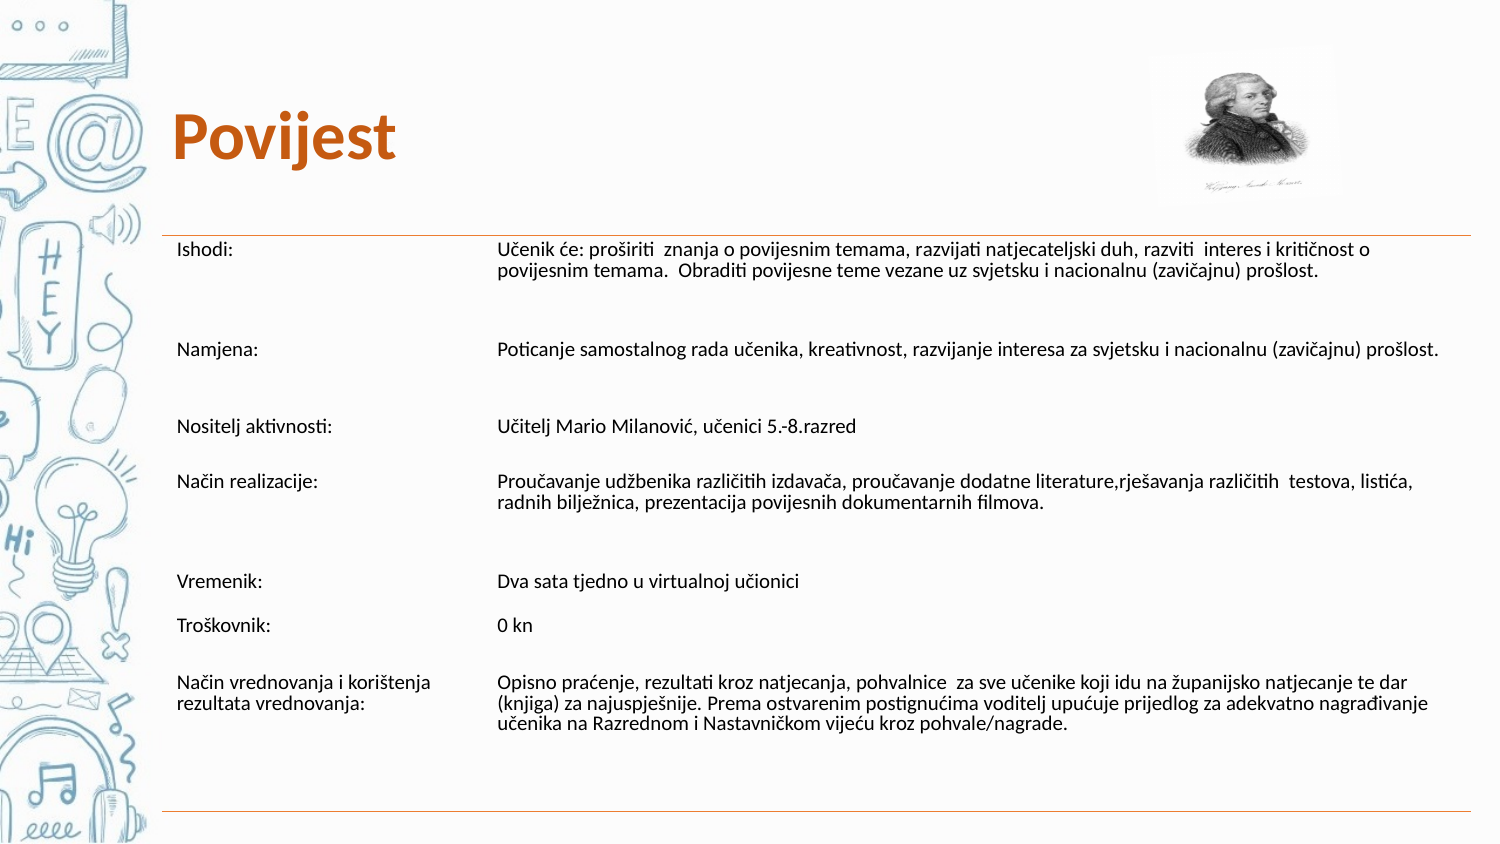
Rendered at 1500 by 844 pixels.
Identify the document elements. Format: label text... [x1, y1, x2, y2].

table_cell Dva sata tjedno u virtualnoj učionici [483, 568, 1471, 612]
picture [0, 0, 1500, 844]
table_cell Učitelj Mario Milanović, učenici 5.-8.razred [483, 413, 1471, 468]
table_cell Nositelj aktivnosti: [162, 413, 483, 468]
table_cell Namjena: [162, 335, 483, 413]
table_cell Opisno praćenje, rezultati kroz natjecanja, pohvalnice za sve učenike koji idu na županijsko natjecanje te dar (knjiga) za najuspješnije. Prema ostvarenim postignućima voditelj upućuje prijedlog za adekvatno nagrađivanje učenika na Razrednom i Nastavničkom vijeću kroz pohvale/nagrade. [483, 669, 1471, 811]
table_header Učenik će: proširiti znanja o povijesnim temama, razvijati natjecateljski duh, razviti interes i kritičnost o povijesnim temama. Obraditi povijesne teme vezane uz svjetsku i nacionalnu (zavičajnu) prošlost. [483, 236, 1471, 335]
table_header Ishodi: [162, 236, 483, 335]
table_cell Vremenik: [162, 568, 483, 612]
table_cell Troškovnik: [162, 612, 483, 669]
table_cell Način vrednovanja i korištenja rezultata vrednovanja: [162, 669, 483, 811]
table_cell 0 kn [483, 612, 1471, 669]
table_cell Proučavanje udžbenika različitih izdavača, proučavanje dodatne literature,rješavanja različitih testova, listića, radnih bilježnica, prezentacija povijesnih dokumentarnih filmova. [483, 468, 1471, 568]
table_cell Poticanje samostalnog rada učenika, kreativnost, razvijanje interesa za svjetsku i nacionalnu (zavičajnu) prošlost. [483, 335, 1471, 413]
title Povijest [157, 56, 1423, 220]
table_cell Način realizacije: [162, 468, 483, 568]
